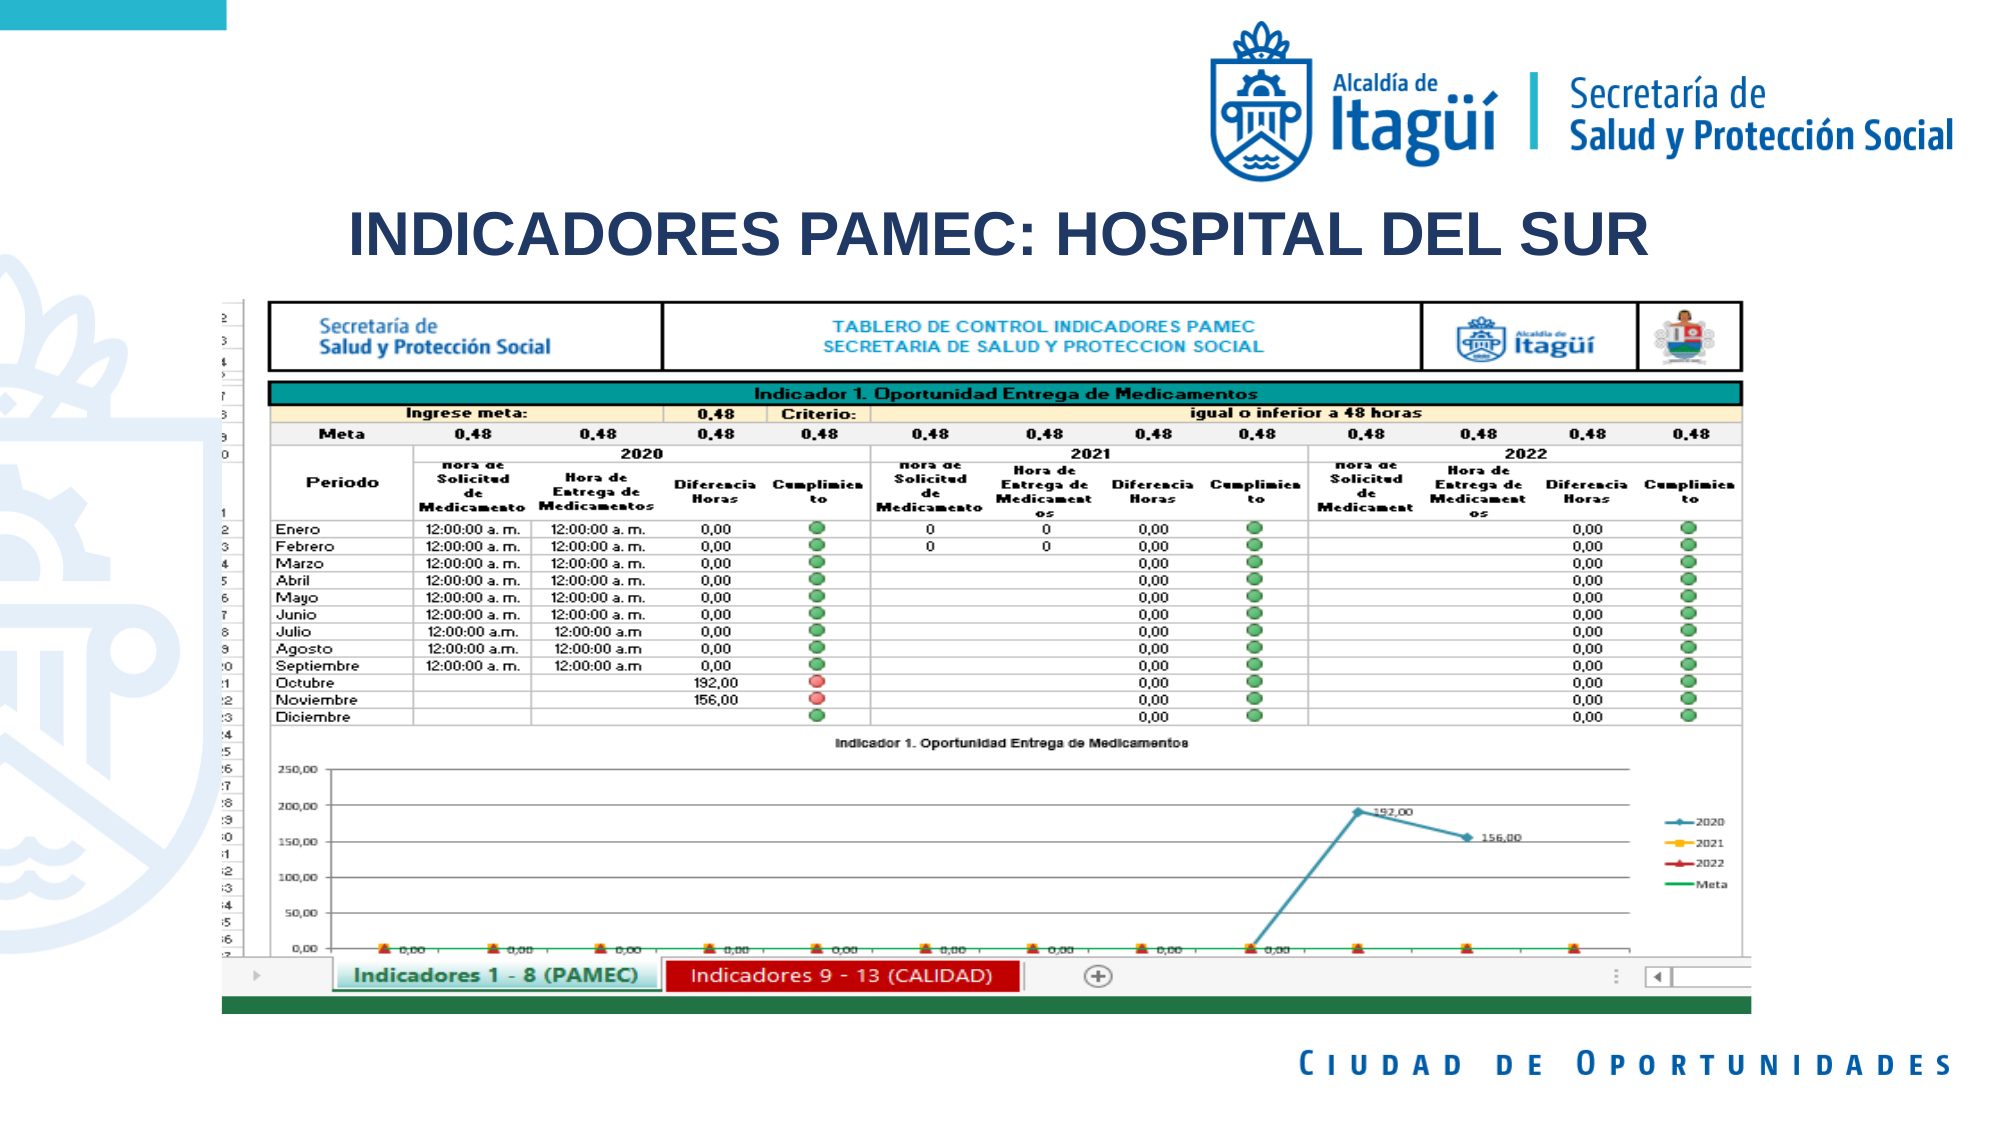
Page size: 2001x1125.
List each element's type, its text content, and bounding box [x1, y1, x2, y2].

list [221, 299, 1752, 1014]
title INDICADORES PAMEC: HOSPITAL DEL SUR [137, 59, 1863, 278]
picture [0, 0, 2001, 1125]
